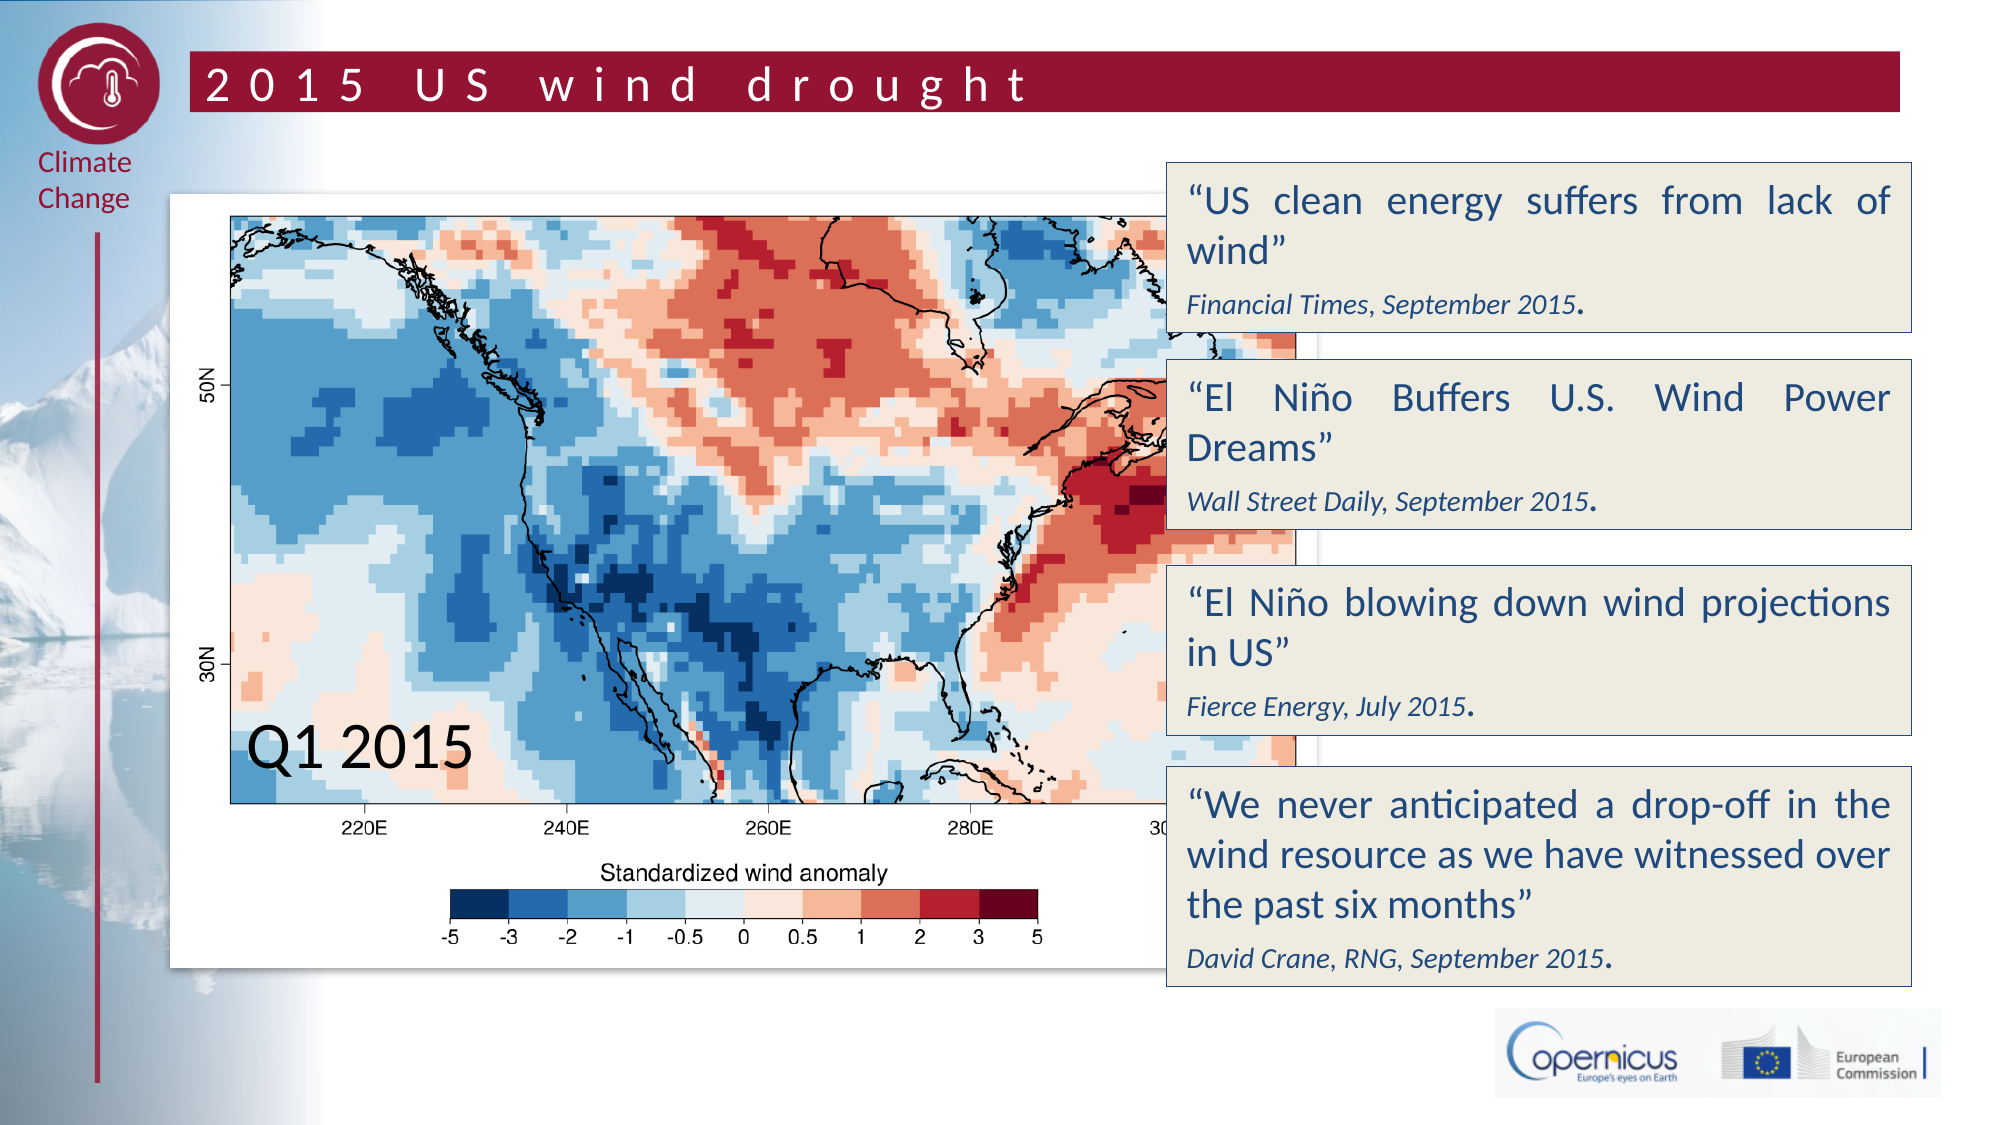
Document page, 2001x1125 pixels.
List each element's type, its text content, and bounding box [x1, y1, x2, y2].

picture [1495, 1008, 1942, 1098]
text_box “El Niño blowing down wind projections in US” Fierce Energy, July 2015. [1307, 565, 1912, 736]
text_box “We never anticipated a drop-off in the wind resource as we have witnessed over the past six months” David Crane, RNG, September 2015. [1166, 766, 1912, 987]
text_box “El Niño Buffers U.S. Wind Power Dreams” Wall Street Daily, September 2015. [1307, 359, 1912, 530]
title 2015 US wind drought [189, 51, 1900, 113]
picture [184, 208, 1303, 954]
text_box “US clean energy suffers from lack of wind” Financial Times, September 2015. [1166, 162, 1912, 333]
picture [25, 4, 171, 155]
